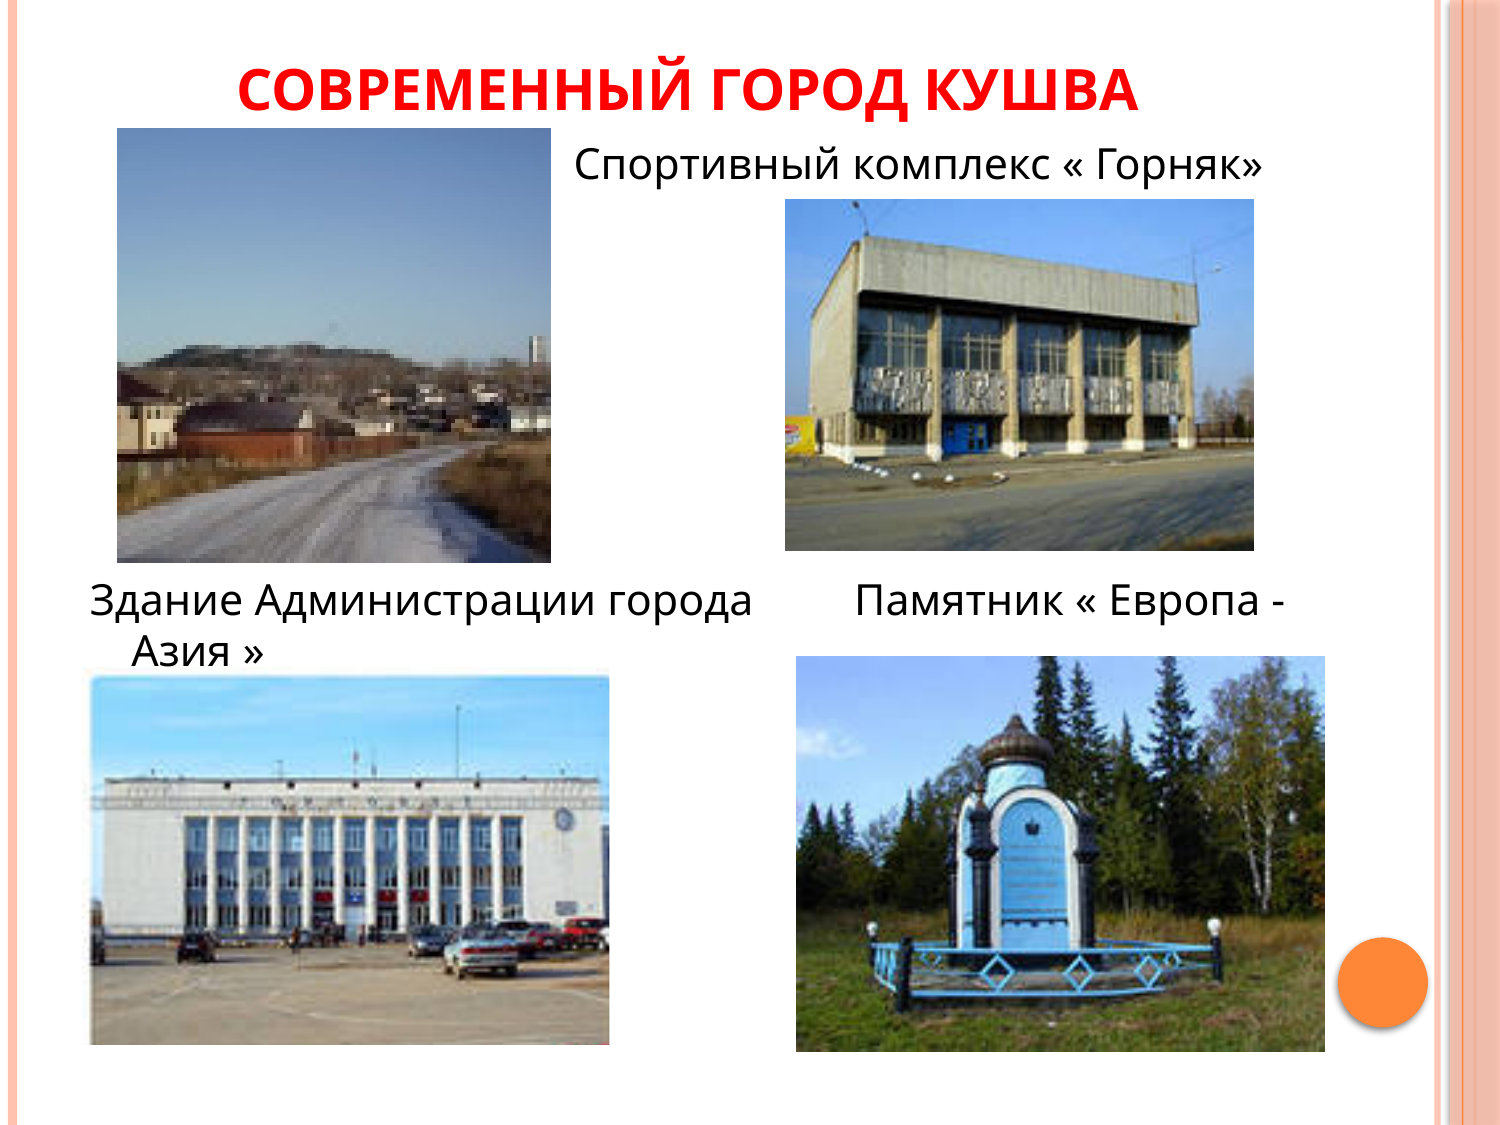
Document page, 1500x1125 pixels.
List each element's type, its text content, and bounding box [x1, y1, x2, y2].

picture [81, 667, 610, 1045]
title Современный город Кушва [75, 45, 1300, 128]
picture [796, 656, 1325, 1052]
list Спортивный комплекс « Горняк» Здание Администрации города Памятник « Европа - Азия » [75, 128, 1407, 1062]
picture [116, 128, 551, 563]
picture [784, 198, 1255, 551]
